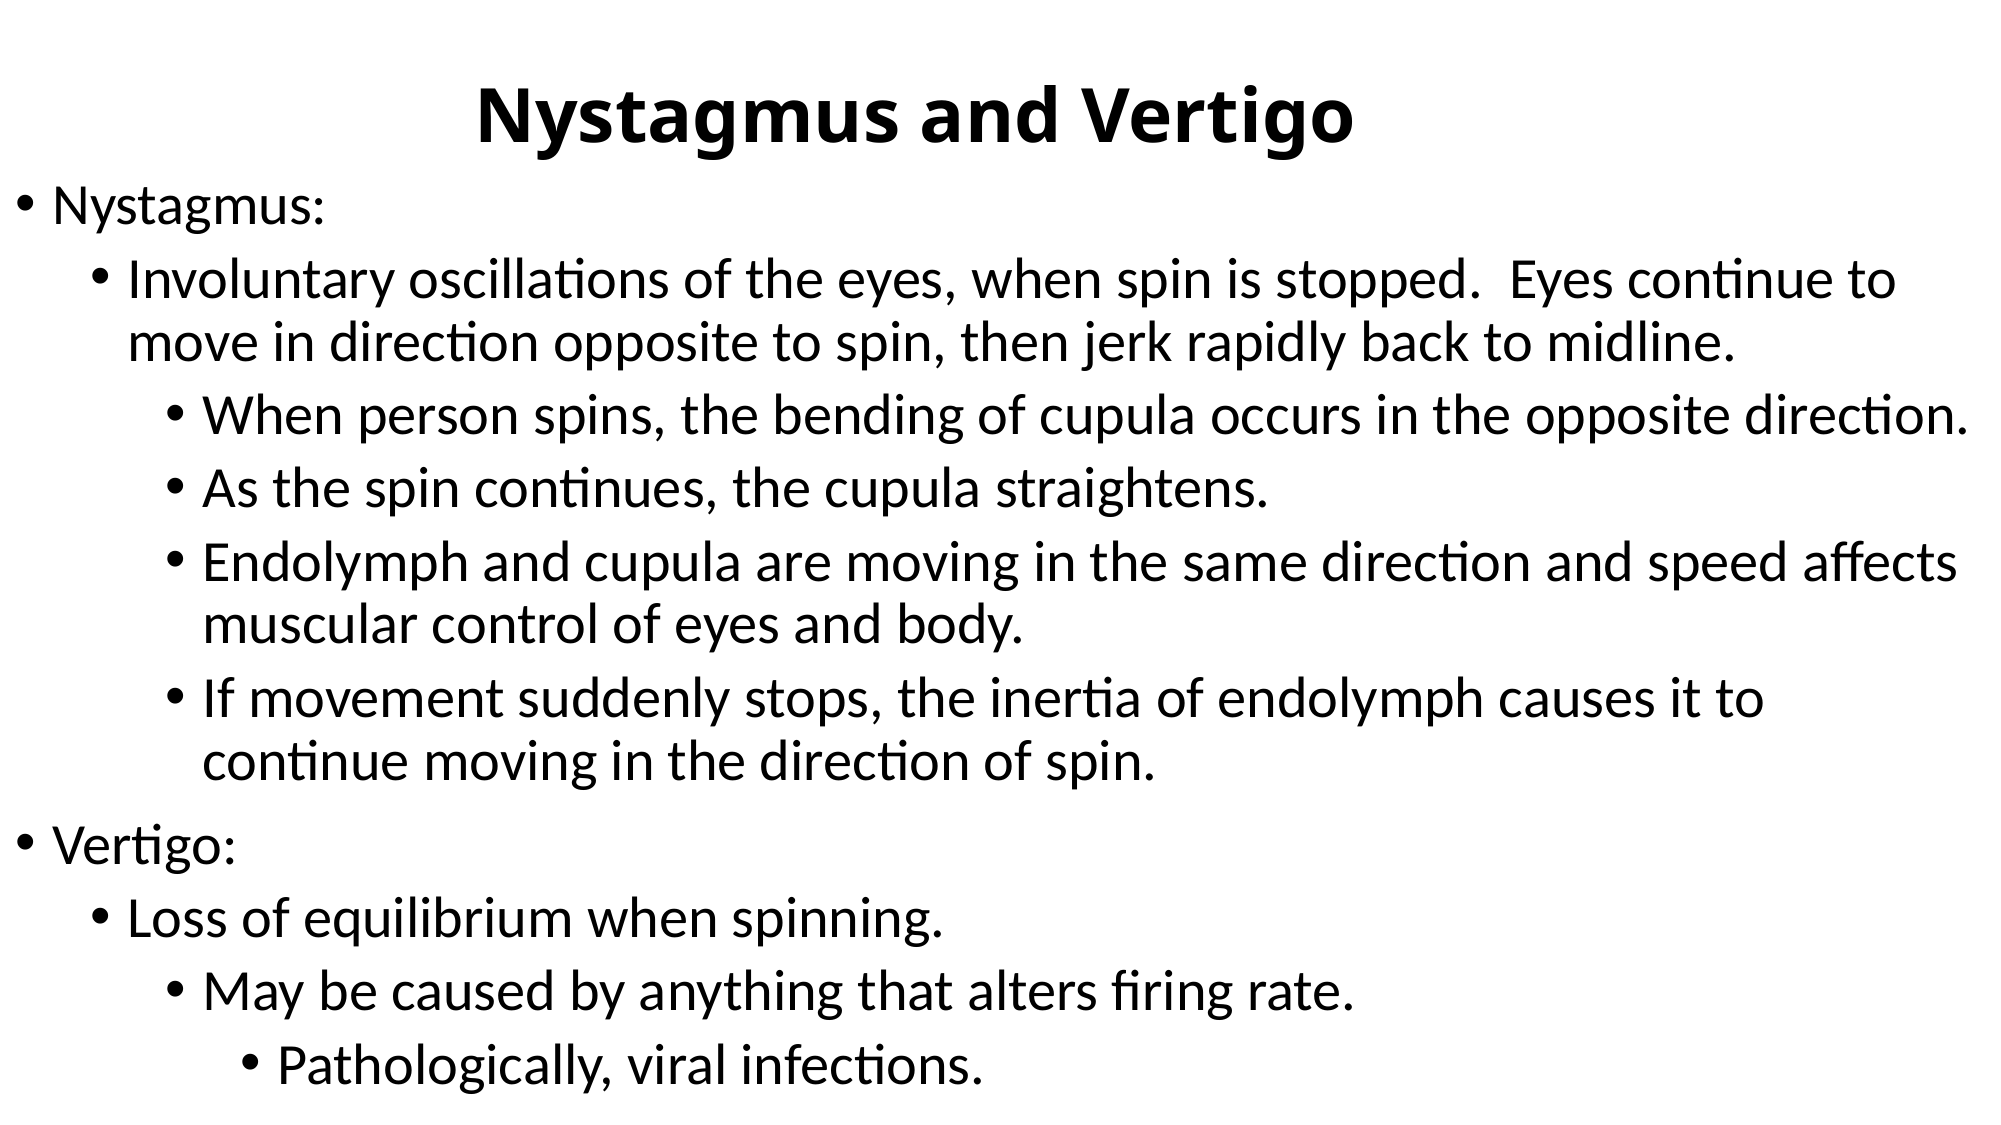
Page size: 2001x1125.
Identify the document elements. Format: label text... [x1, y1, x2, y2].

title Nystagmus and Vertigo [459, 24, 1738, 166]
list Nystagmus: Involuntary oscillations of the eyes, when spin is stopped. Eyes continue to move in direction opposite to spin, then jerk rapidly back to midline. When person spins, the bending of cupula occurs in the opposite direction. As the spin continues, the cupula straightens. Endolymph and cupula are moving in the same direction and speed affects muscular control of eyes and body. If movement suddenly stops, the inertia of endolymph causes it to continue moving in the direction of spin. Vertigo: Loss of equilibrium when spinning. May be caused by anything that alters firing rate. Pathologically, viral infections. [0, 166, 2000, 1125]
